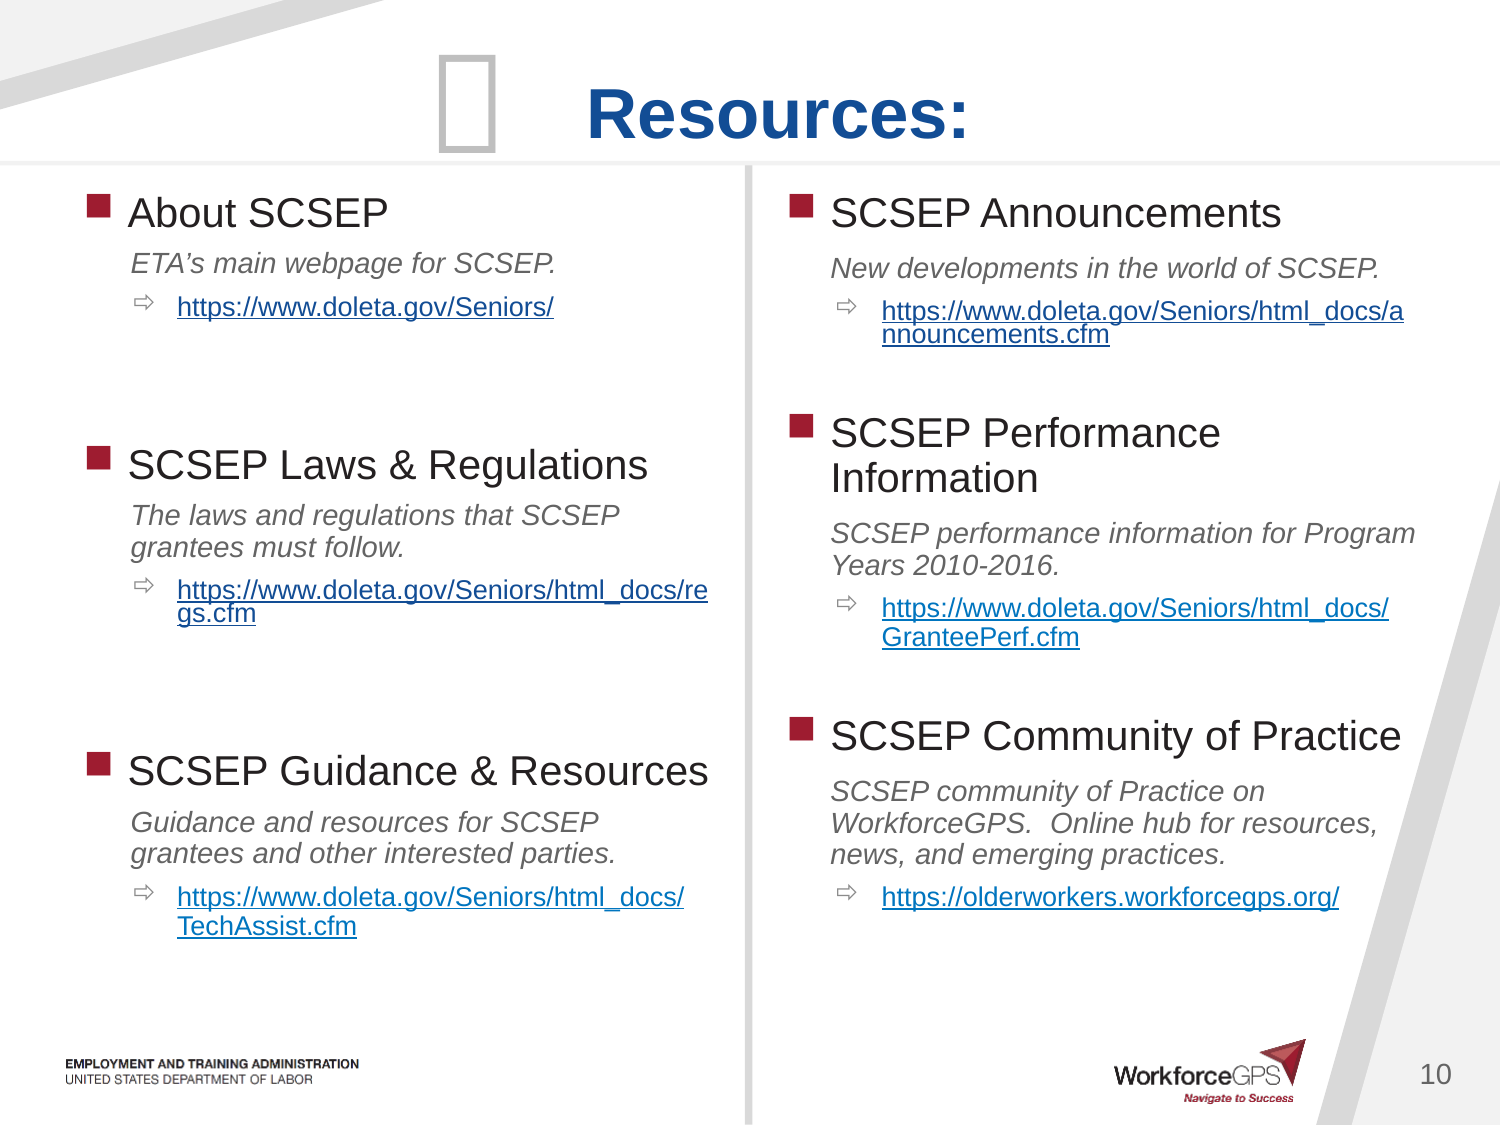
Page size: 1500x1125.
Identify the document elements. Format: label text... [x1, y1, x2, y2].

slide_number 10 [1343, 1042, 1468, 1103]
list SCSEP Announcements New developments in the world of SCSEP. https://www.doleta.gov/Seniors/html_docs/announcements.cfm SCSEP Performance Information SCSEP performance information for Program Years 2010-2016. https://www.doleta.gov/Seniors/html_docs/GranteePerf.cfm SCSEP Community of Practice SCSEP community of Practice on WorkforceGPS. Online hub for resources, news, and emerging practices. https://olderworkers.workforcegps.org/ [770, 183, 1432, 1014]
picture [1112, 1038, 1308, 1105]
picture [59, 1053, 370, 1092]
list About SCSEP ETA’s main webpage for SCSEP. https://www.doleta.gov/Seniors/ SCSEP Laws & Regulations The laws and regulations that SCSEP grantees must follow. https://www.doleta.gov/Seniors/html_docs/regs.cfm SCSEP Guidance & Resources Guidance and resources for SCSEP grantees and other interested parties. https://www.doleta.gov/Seniors/html_docs/TechAssist.cfm [67, 183, 729, 1014]
